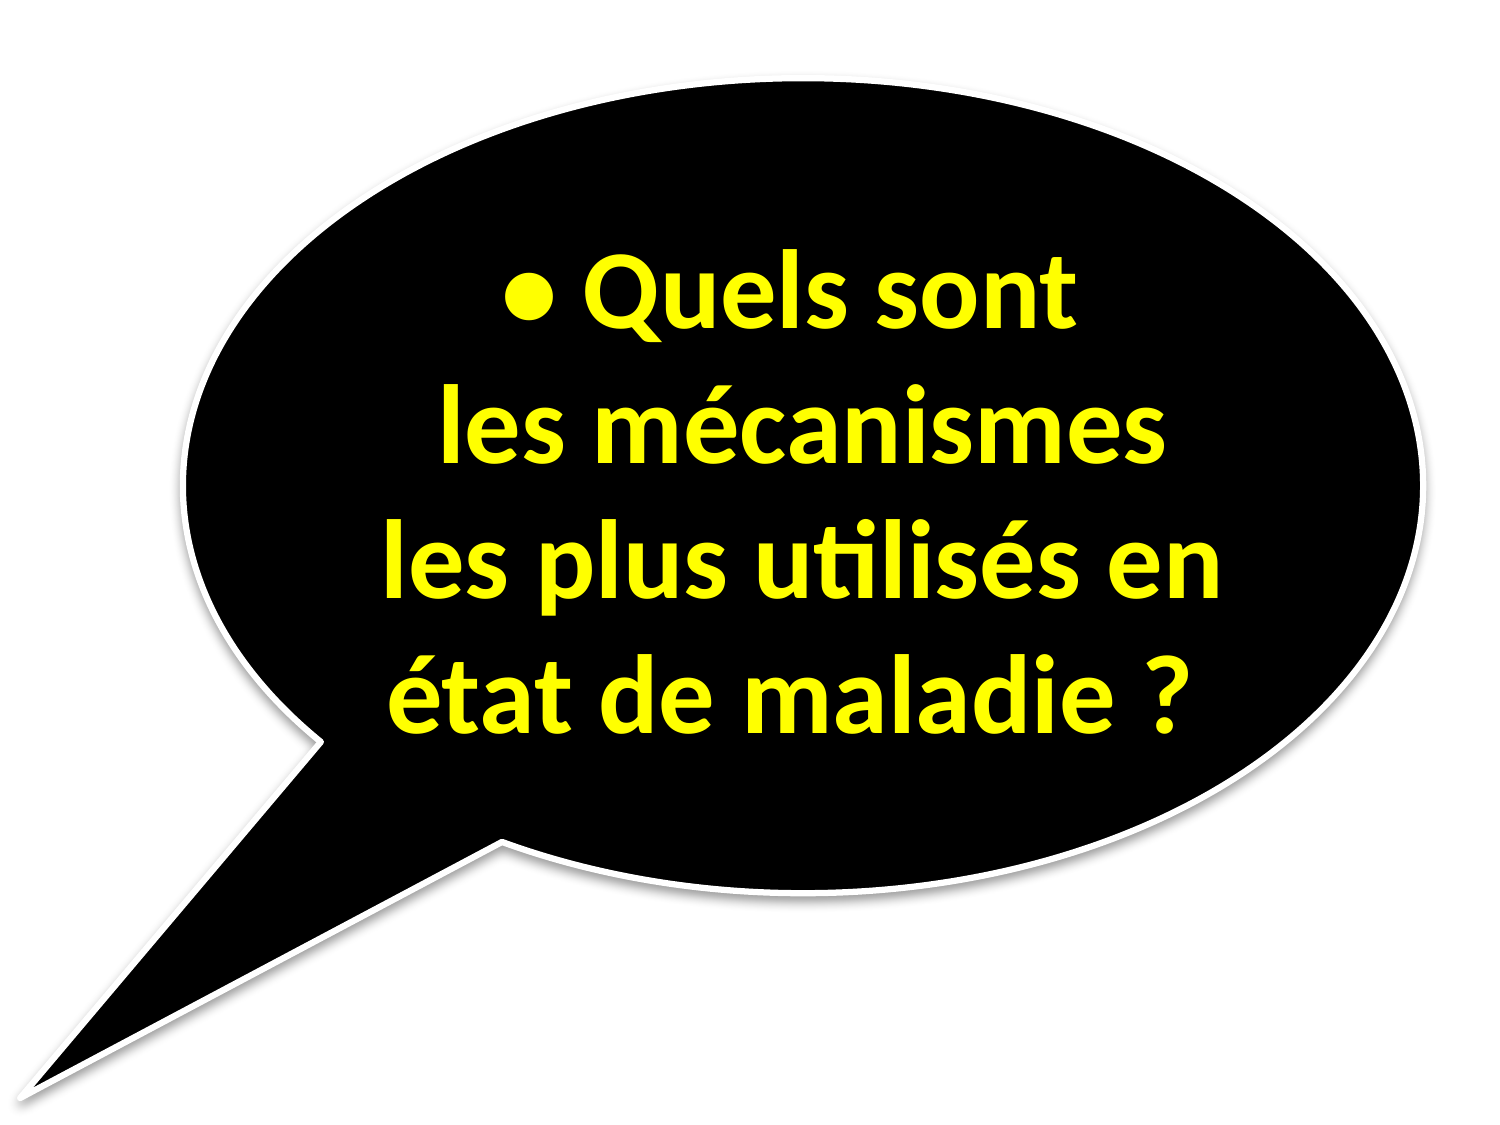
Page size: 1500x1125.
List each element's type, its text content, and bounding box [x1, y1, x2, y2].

text_box • Quels sont les mécanismes les plus utilisés en état de maladie ? [16, 74, 1427, 1102]
